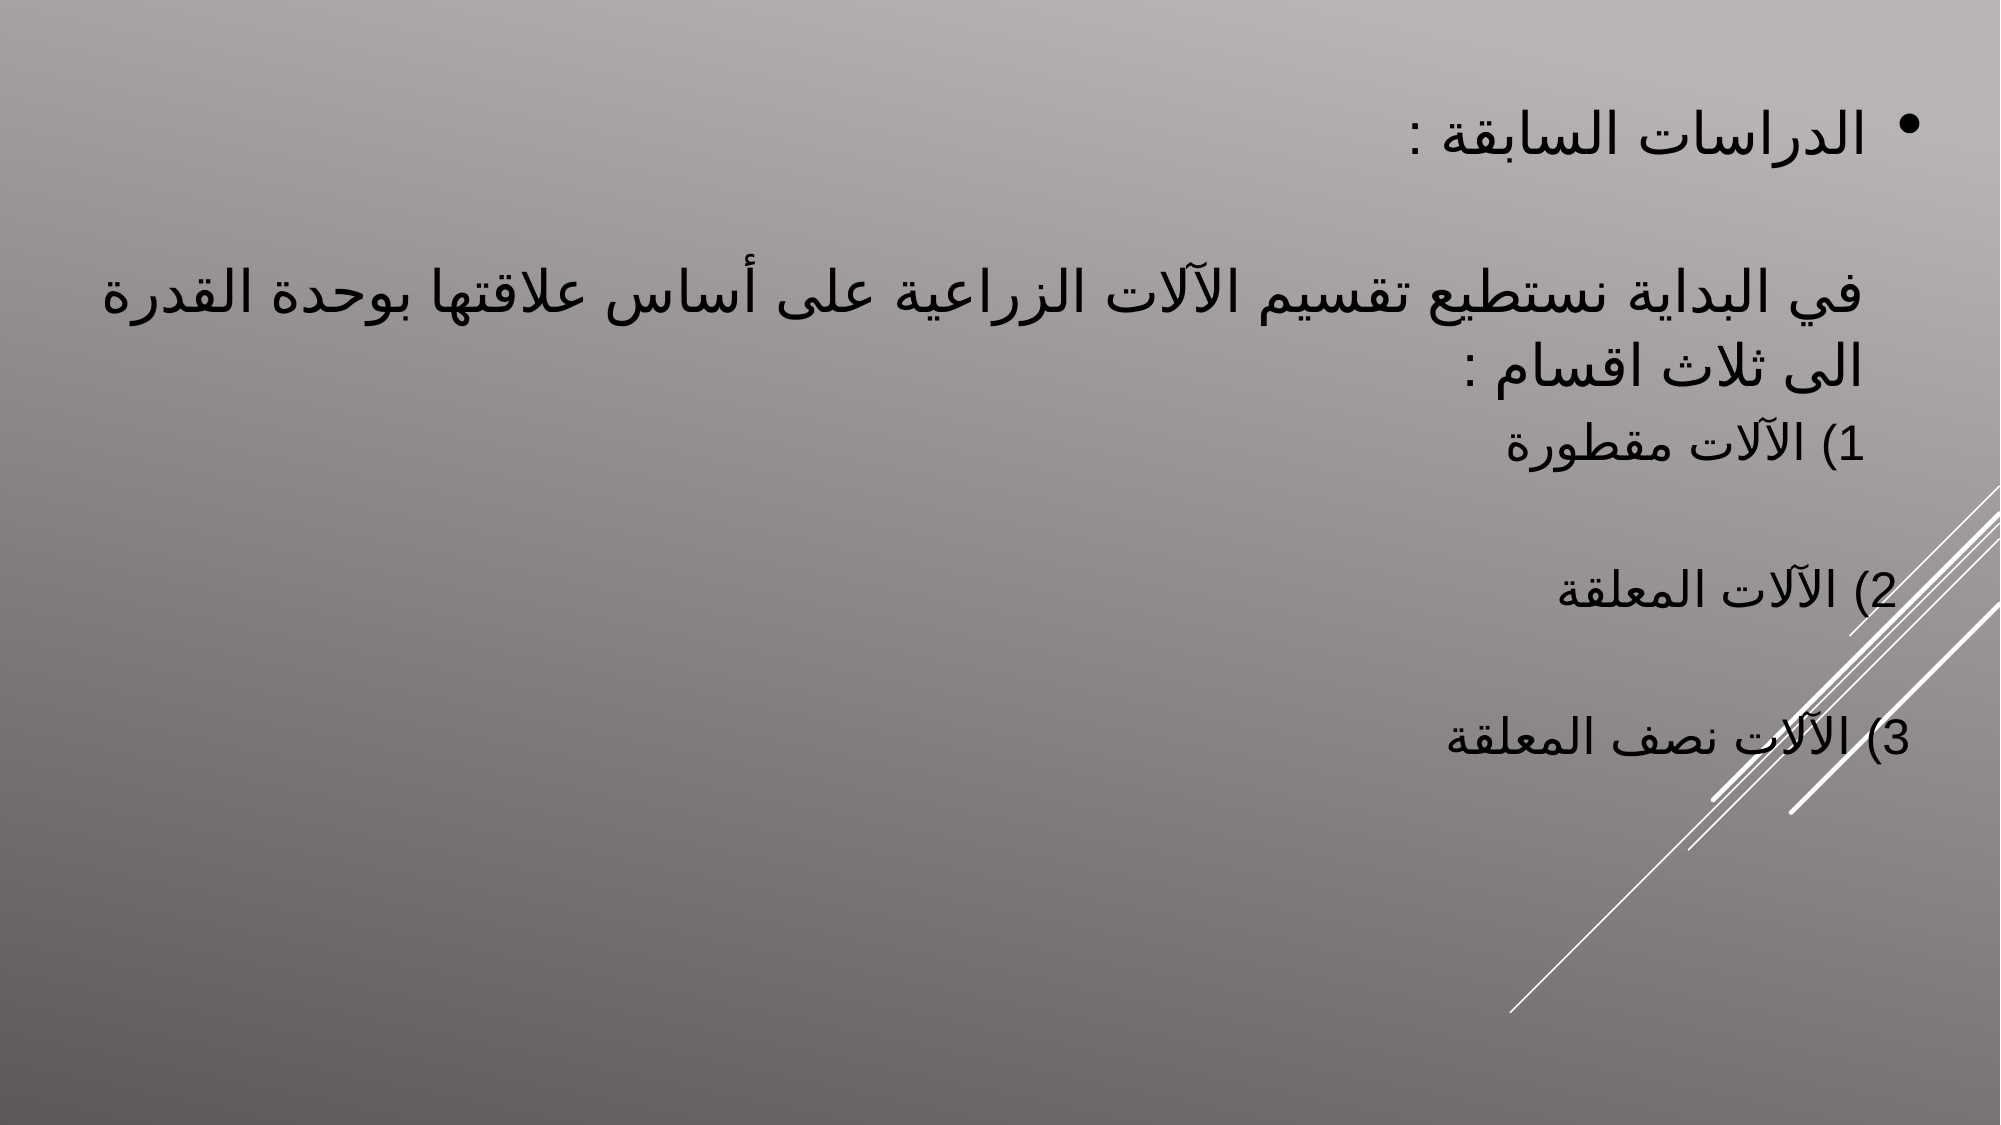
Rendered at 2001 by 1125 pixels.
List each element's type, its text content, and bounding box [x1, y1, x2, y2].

text_box 3) الآلات نصف المعلقة [1417, 697, 1925, 772]
text_box في البداية نستطيع تقسيم الآلات الزراعية على أساس علاقتها بوحدة القدرة الى ثلاث اقسام : [32, 241, 1880, 406]
text_box الدراسات السابقة : [1392, 83, 1939, 174]
text_box 2) الآلات المعلقة [1527, 550, 1913, 625]
text_box 1) الآلات مقطورة [1111, 403, 1880, 479]
